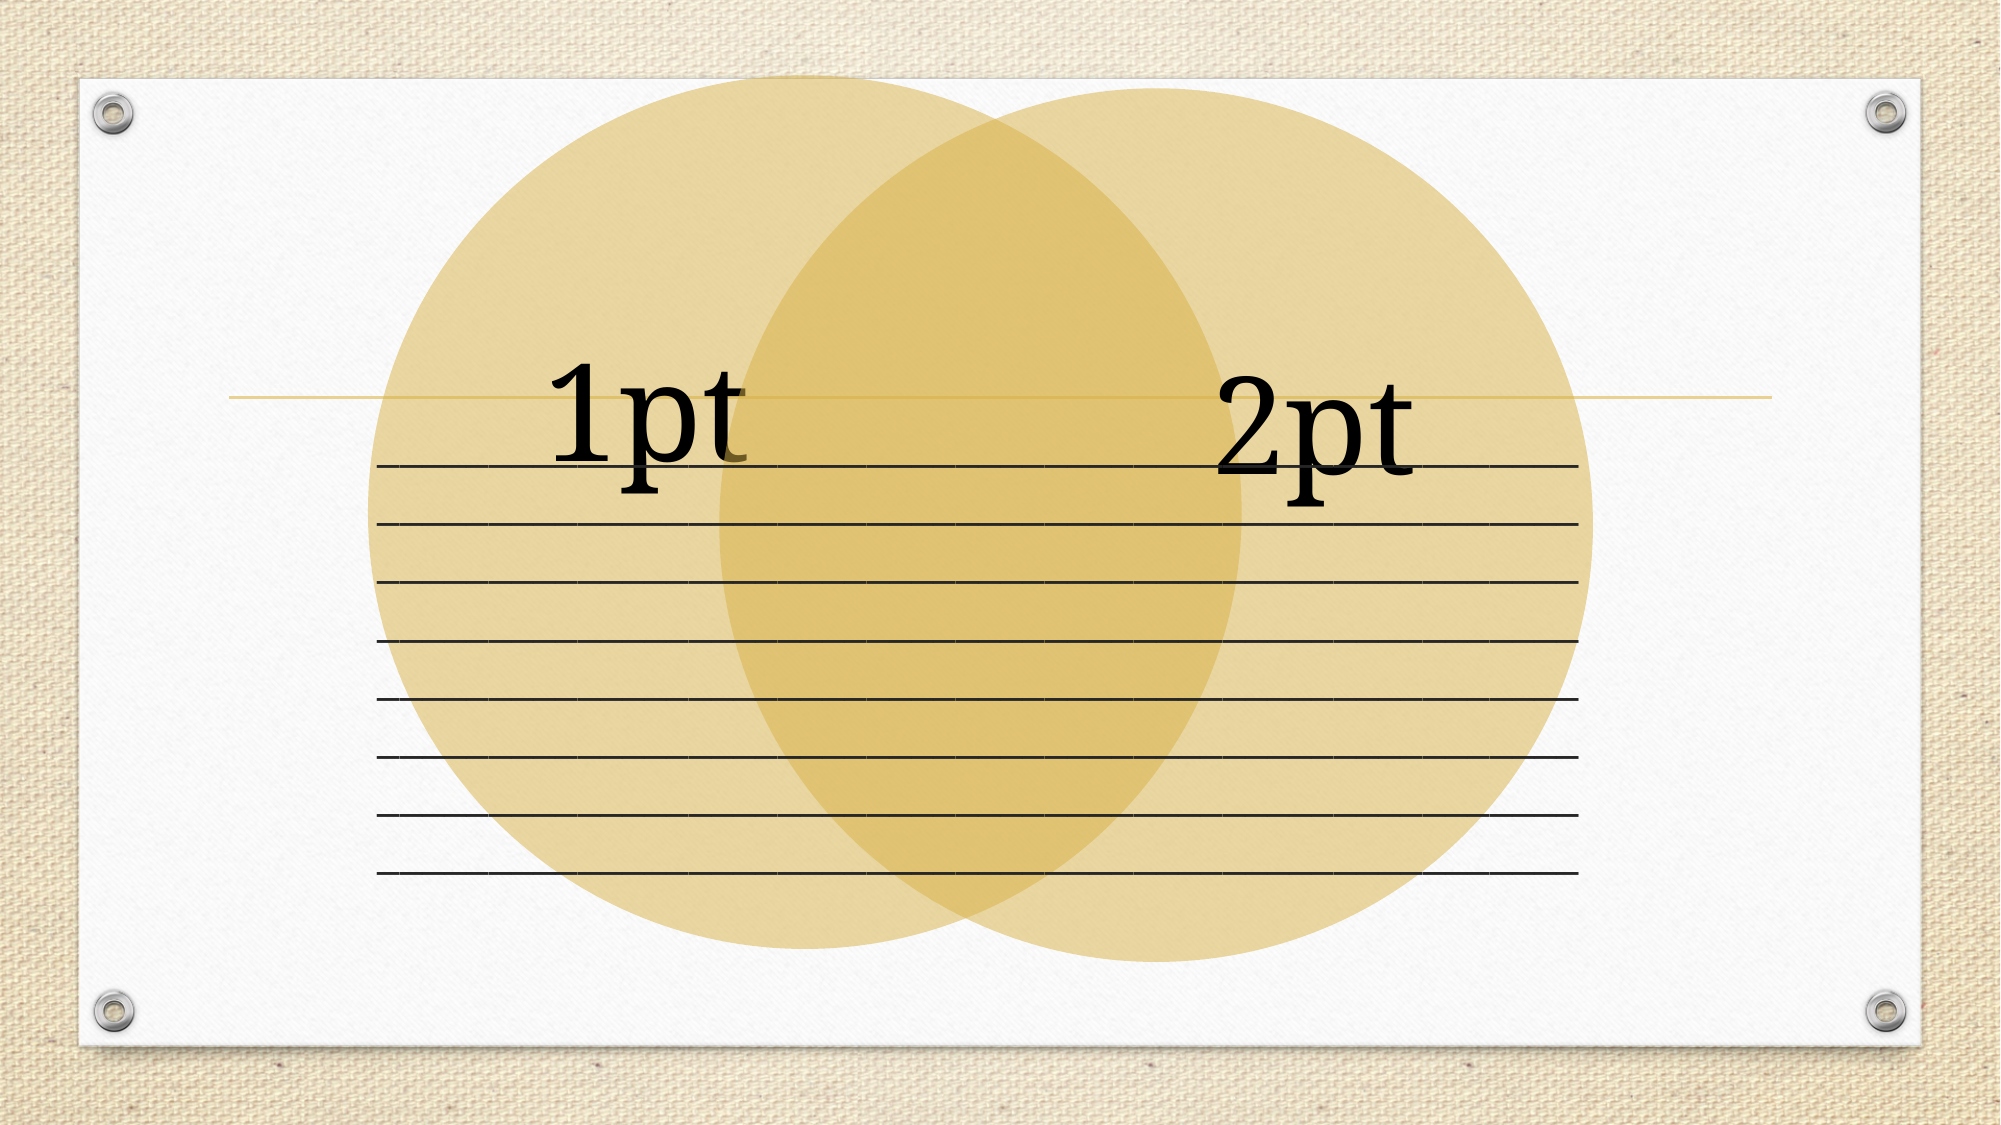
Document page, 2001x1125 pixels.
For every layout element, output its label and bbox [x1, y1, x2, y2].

picture [0, 0, 2001, 1125]
list [212, 74, 1788, 964]
